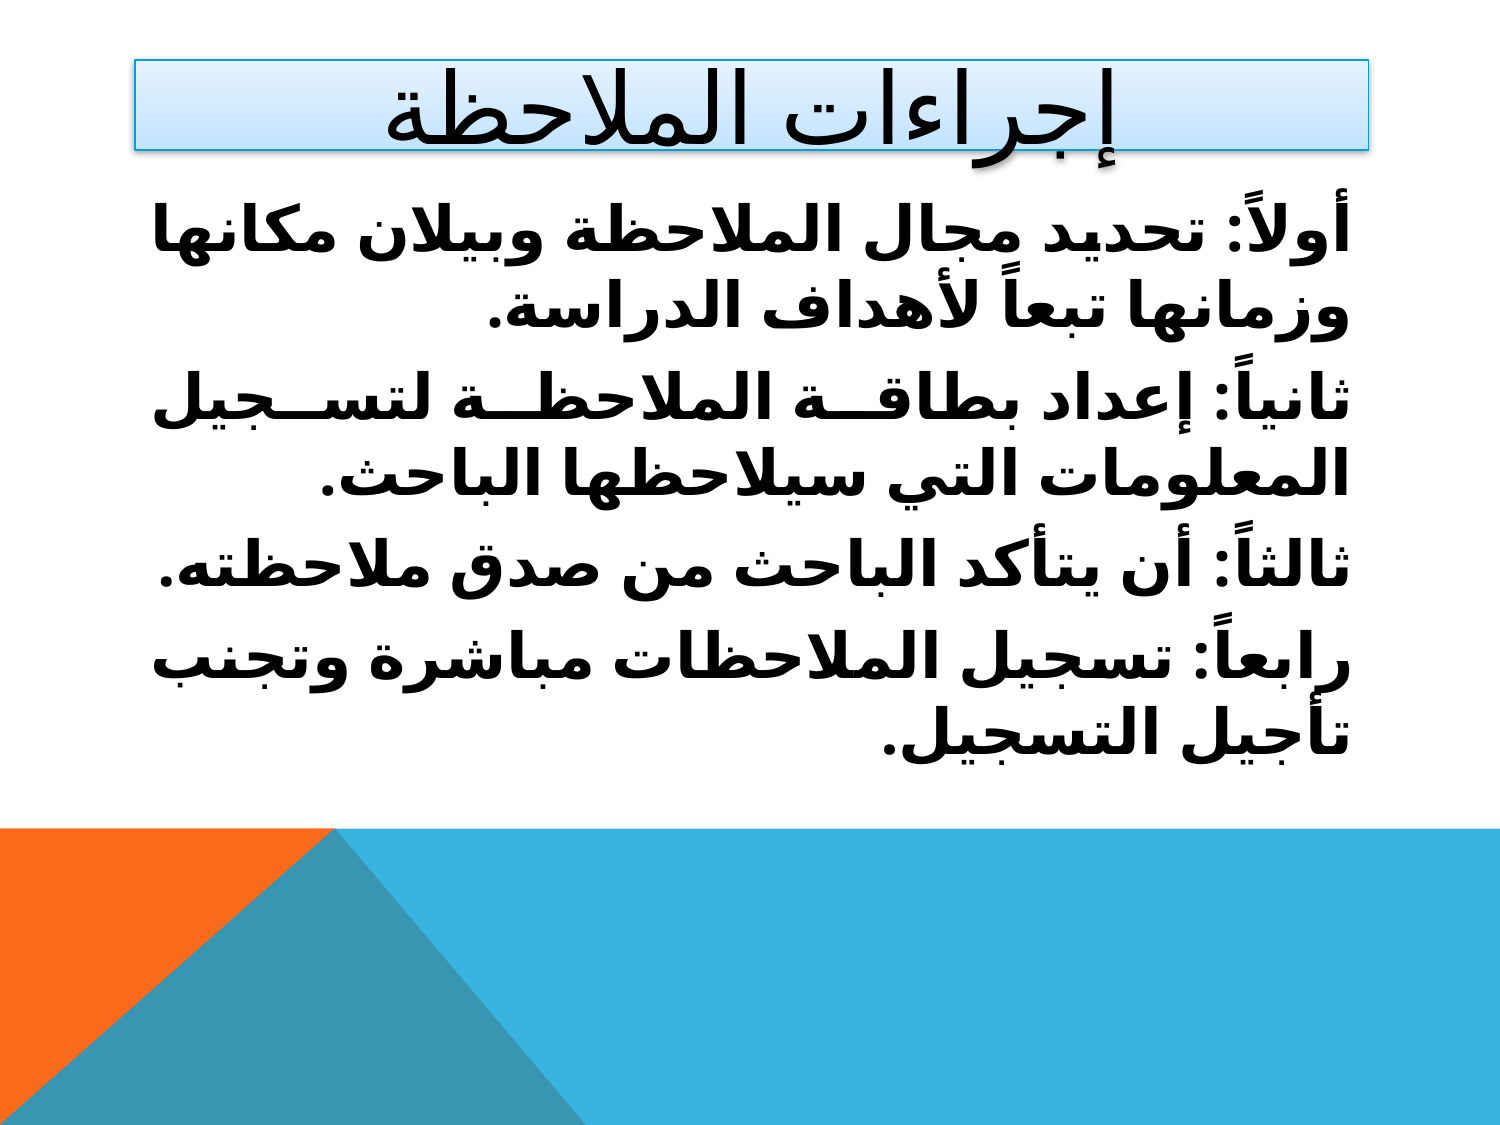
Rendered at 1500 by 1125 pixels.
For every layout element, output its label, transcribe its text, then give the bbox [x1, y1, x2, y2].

list أولاً: تحديد مجال الملاحظة وبيلان مكانها وزمانها تبعاً لأهداف الدراسة. ثانياً: إعداد بطاقة الملاحظة لتسجيل المعلومات التي سيلاحظها الباحث. ثالثاً: أن يتأكد الباحث من صدق ملاحظته. رابعاً: تسجيل الملاحظات مباشرة وتجنب تأجيل التسجيل. [135, 180, 1369, 823]
title إجراءات الملاحظة [134, 59, 1369, 151]
